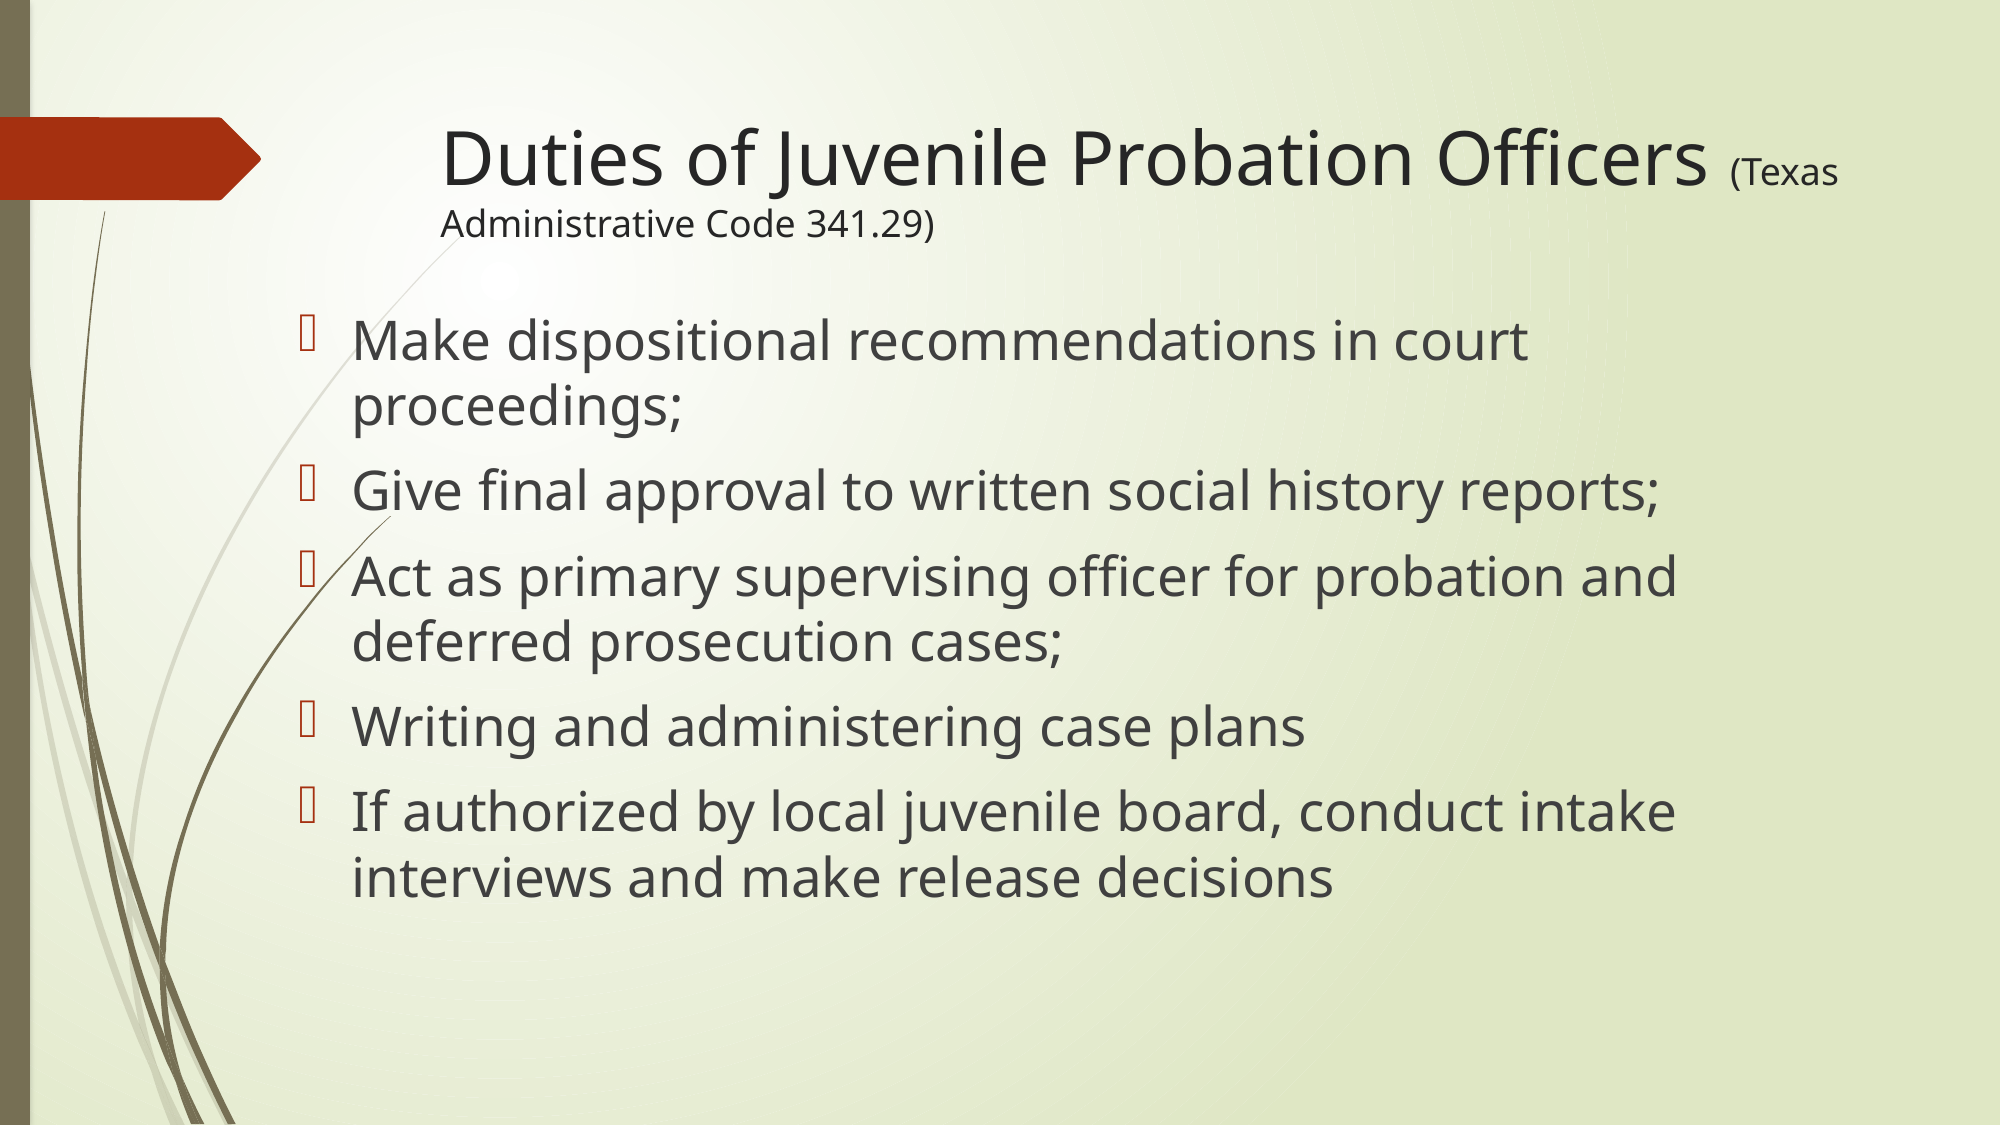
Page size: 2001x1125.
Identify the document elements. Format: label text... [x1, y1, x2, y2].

list Make dispositional recommendations in court proceedings; Give final approval to written social history reports; Act as primary supervising officer for probation and deferred prosecution cases; Writing and administering case plans If authorized by local juvenile board, conduct intake interviews and make release decisions [283, 297, 1888, 918]
title Duties of Juvenile Probation Officers (Texas Administrative Code 341.29) [425, 102, 1888, 297]
